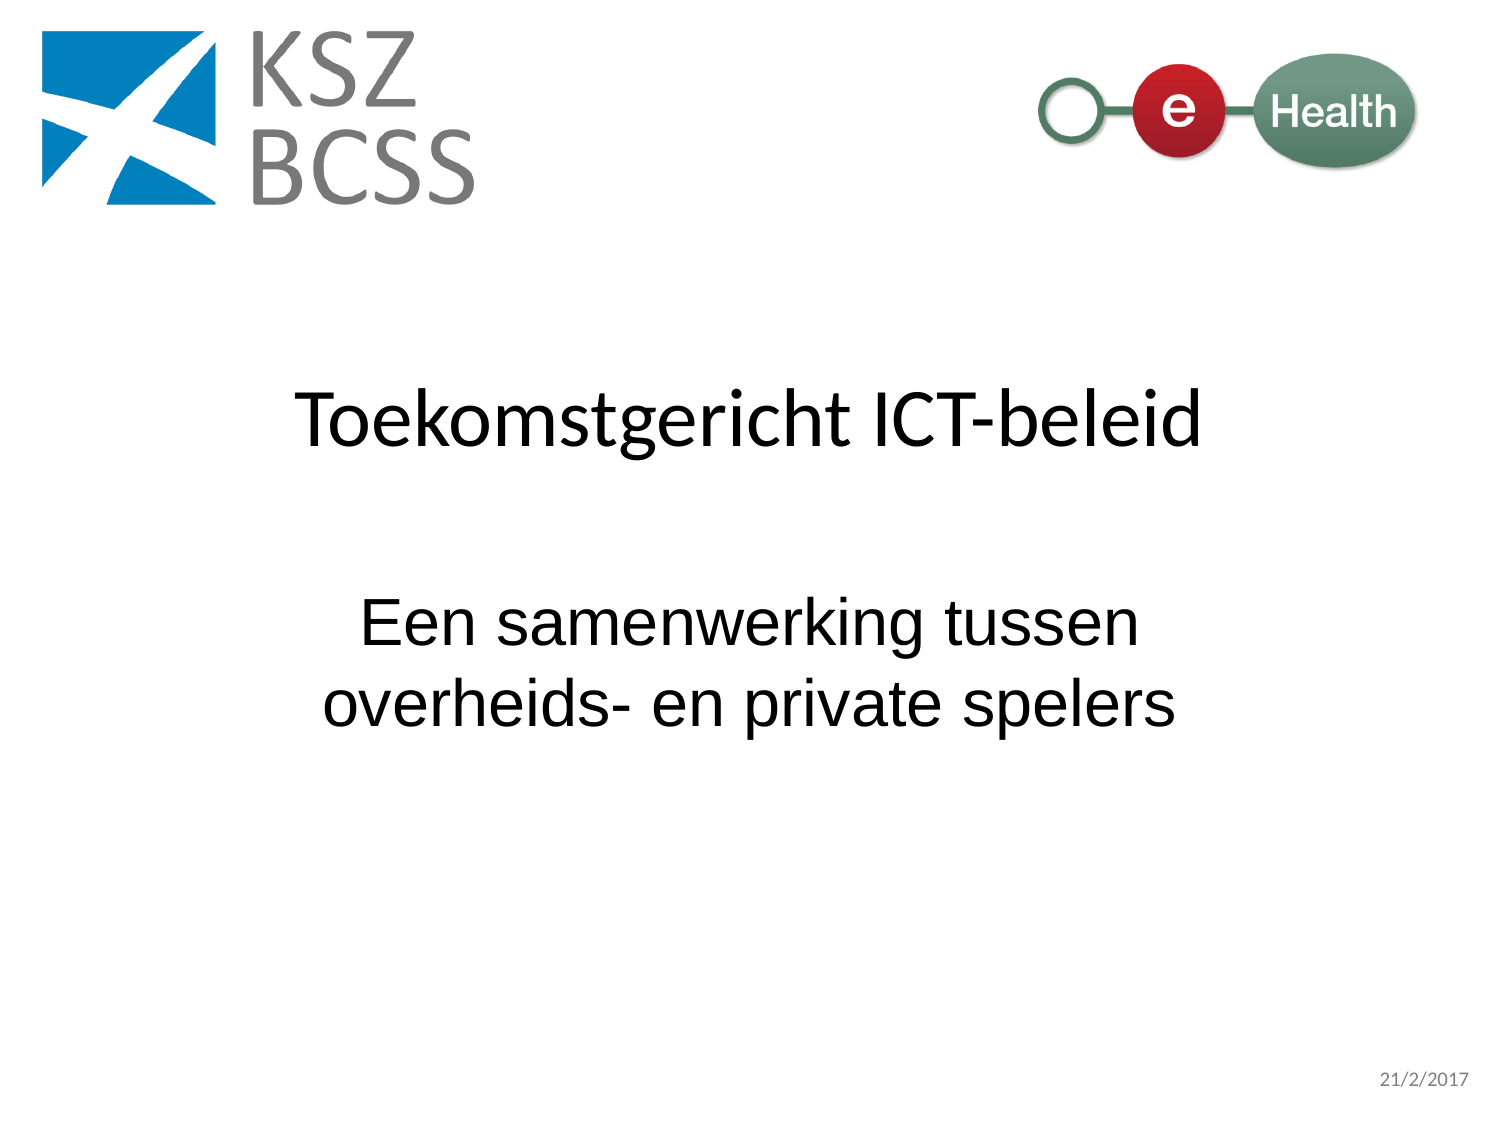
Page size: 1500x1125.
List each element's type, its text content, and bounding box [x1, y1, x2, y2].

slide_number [1133, 1058, 1484, 1107]
picture [1009, 18, 1451, 198]
picture [41, 30, 479, 206]
title Toekomstgericht ICT-beleid [112, 255, 1388, 497]
subtitle Een samenwerking tussen overheids- en private spelers [225, 491, 1275, 780]
